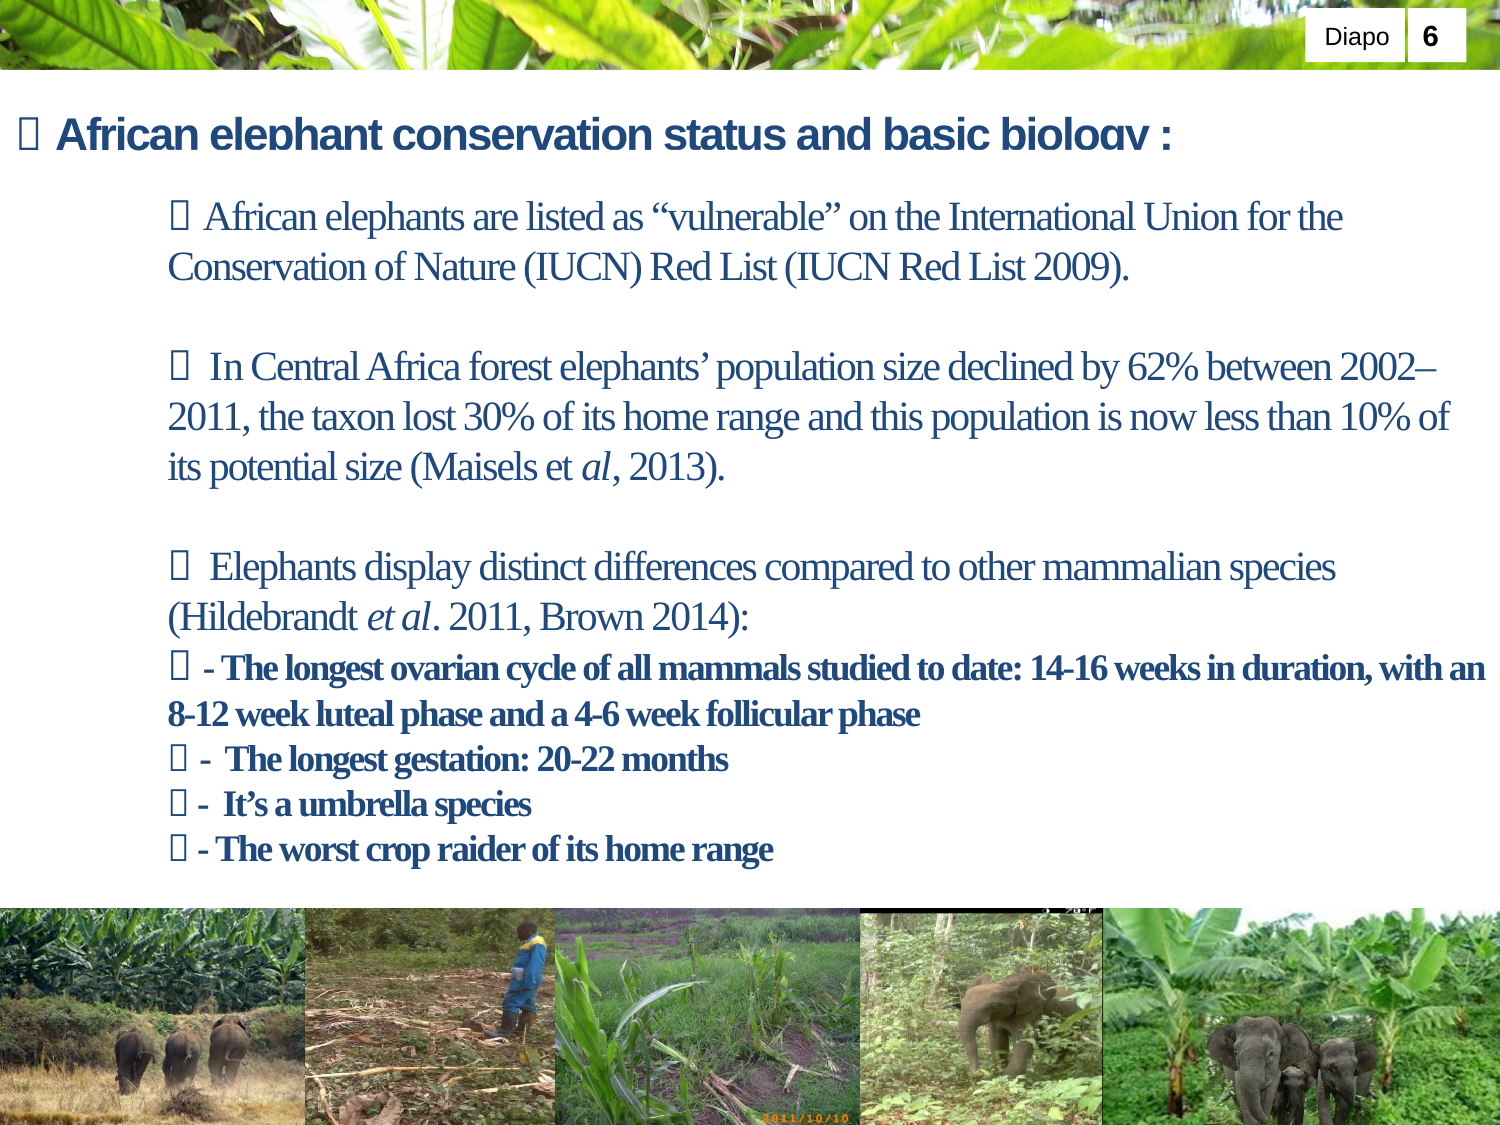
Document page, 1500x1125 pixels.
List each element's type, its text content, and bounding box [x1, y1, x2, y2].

picture [0, 0, 1500, 69]
list  African elephant conservation status and basic biology : [0, 69, 1500, 906]
slide_number 6 [1407, 8, 1467, 63]
picture [0, 907, 1500, 1125]
title  African elephants are listed as “vulnerable” on the International Union for the Conservation of Nature (IUCN) Red List (IUCN Red List 2009).  In Central Africa forest elephants’ population size declined by 62% between 2002–2011, the taxon lost 30% of its home range and this population is now less than 10% of its potential size (Maisels et al, 2013).  Elephants display distinct differences compared to other mammalian species (Hildebrandt et al. 2011, Brown 2014):  - The longest ovarian cycle of all mammals studied to date: 14-16 weeks in duration, with an 8-12 week luteal phase and a 4-6 week follicular phase  - The longest gestation: 20-22 months  - It’s a umbrella species  - The worst crop raider of its home range [152, 149, 1500, 905]
footer Diapo [1305, 8, 1405, 63]
